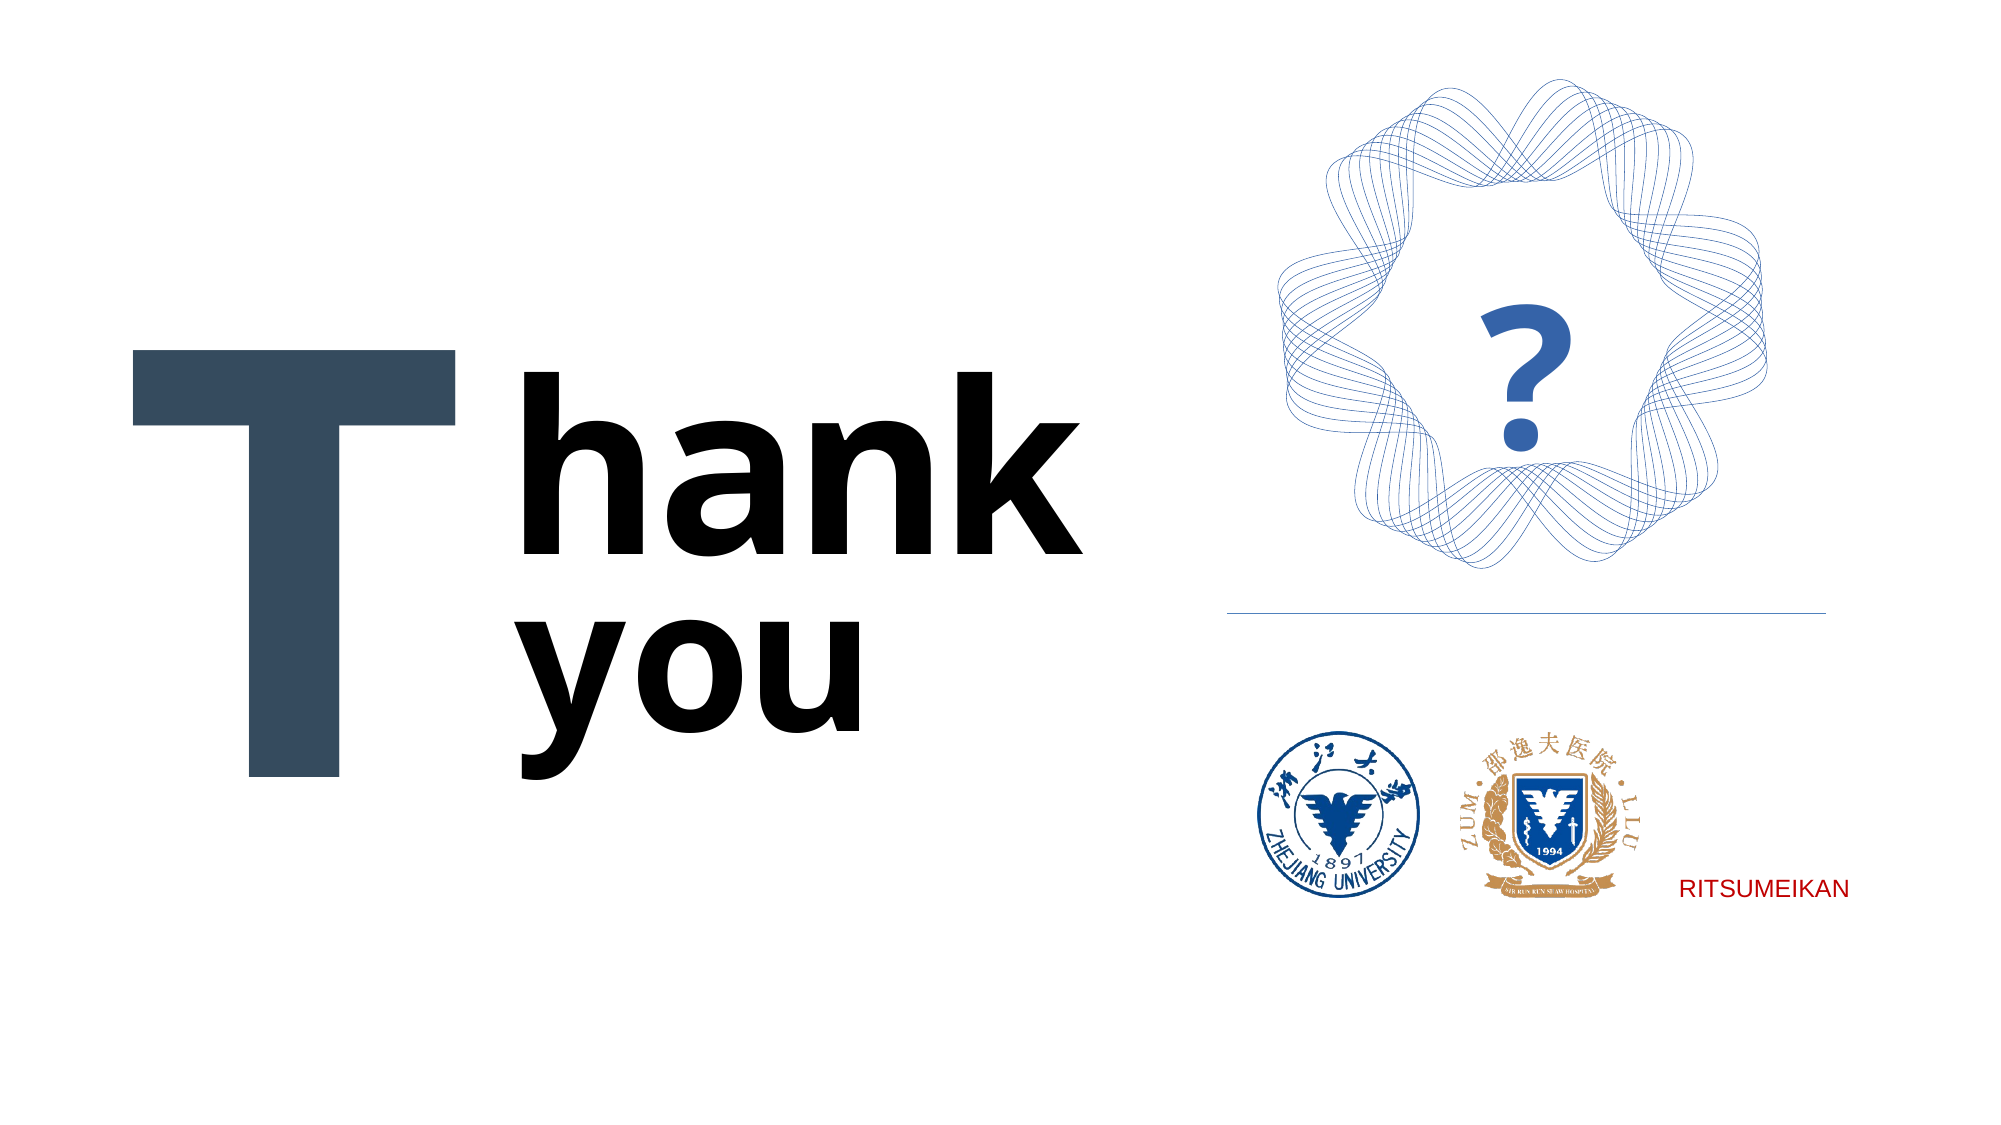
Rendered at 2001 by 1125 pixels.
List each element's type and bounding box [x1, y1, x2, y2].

text_box [90, 172, 1107, 912]
text_box [1274, 76, 1774, 573]
text_box [1257, 680, 1926, 960]
